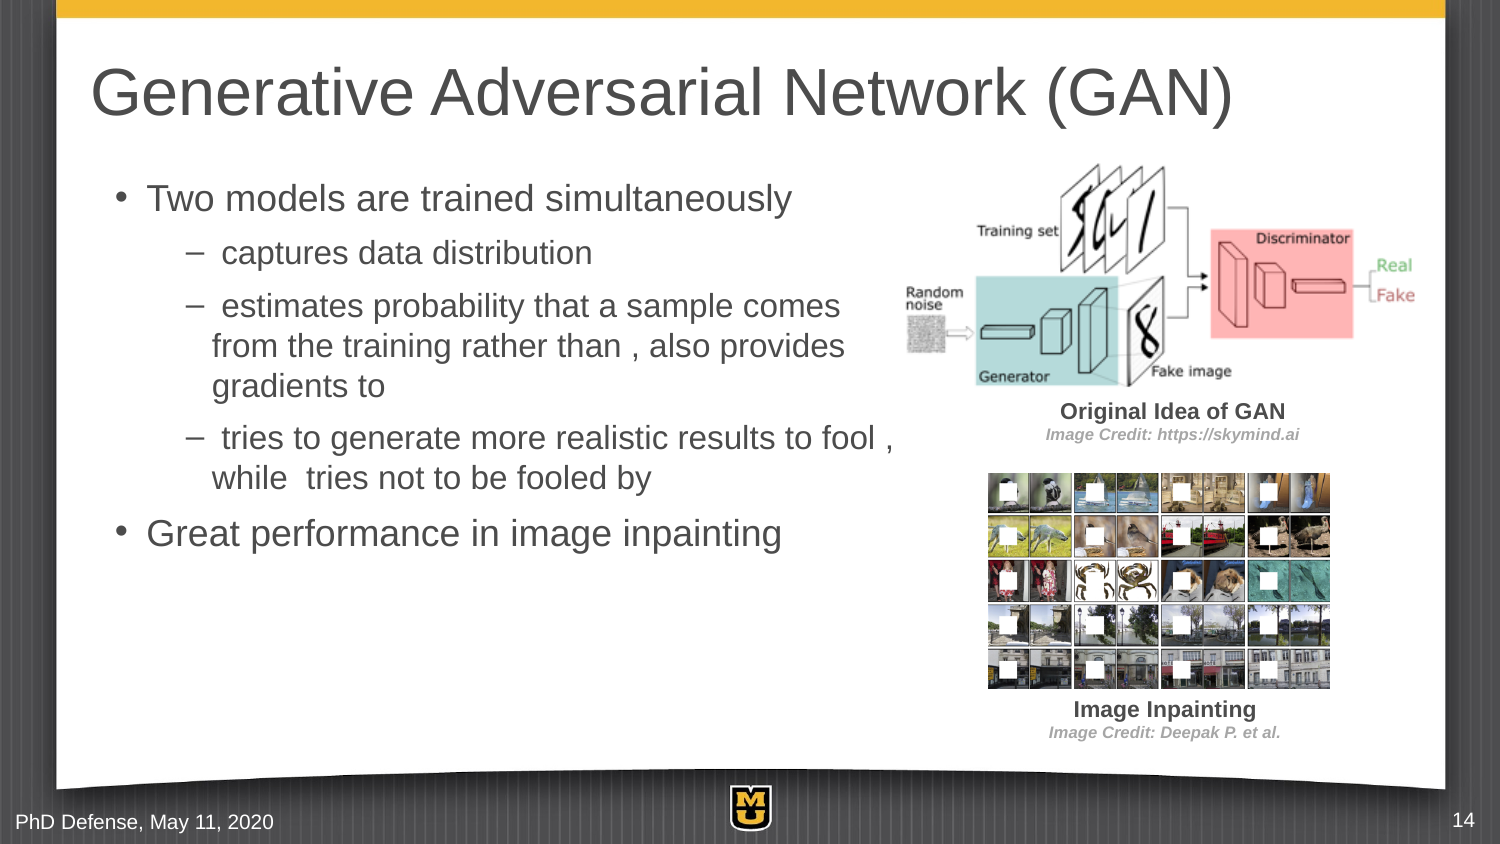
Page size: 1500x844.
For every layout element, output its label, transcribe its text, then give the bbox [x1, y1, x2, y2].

picture [0, 0, 1500, 844]
text_box Original Idea of GAN Image Credit: https://skymind.ai [996, 397, 1350, 451]
text_box Image Inpainting Image Credit: Deepak P. et al. [988, 687, 1342, 750]
slide_number 14 [1436, 798, 1500, 844]
title Generative Adversarial Network (GAN) [75, 33, 1425, 144]
text_box PhD Defense, May 11, 2020 [0, 798, 475, 844]
